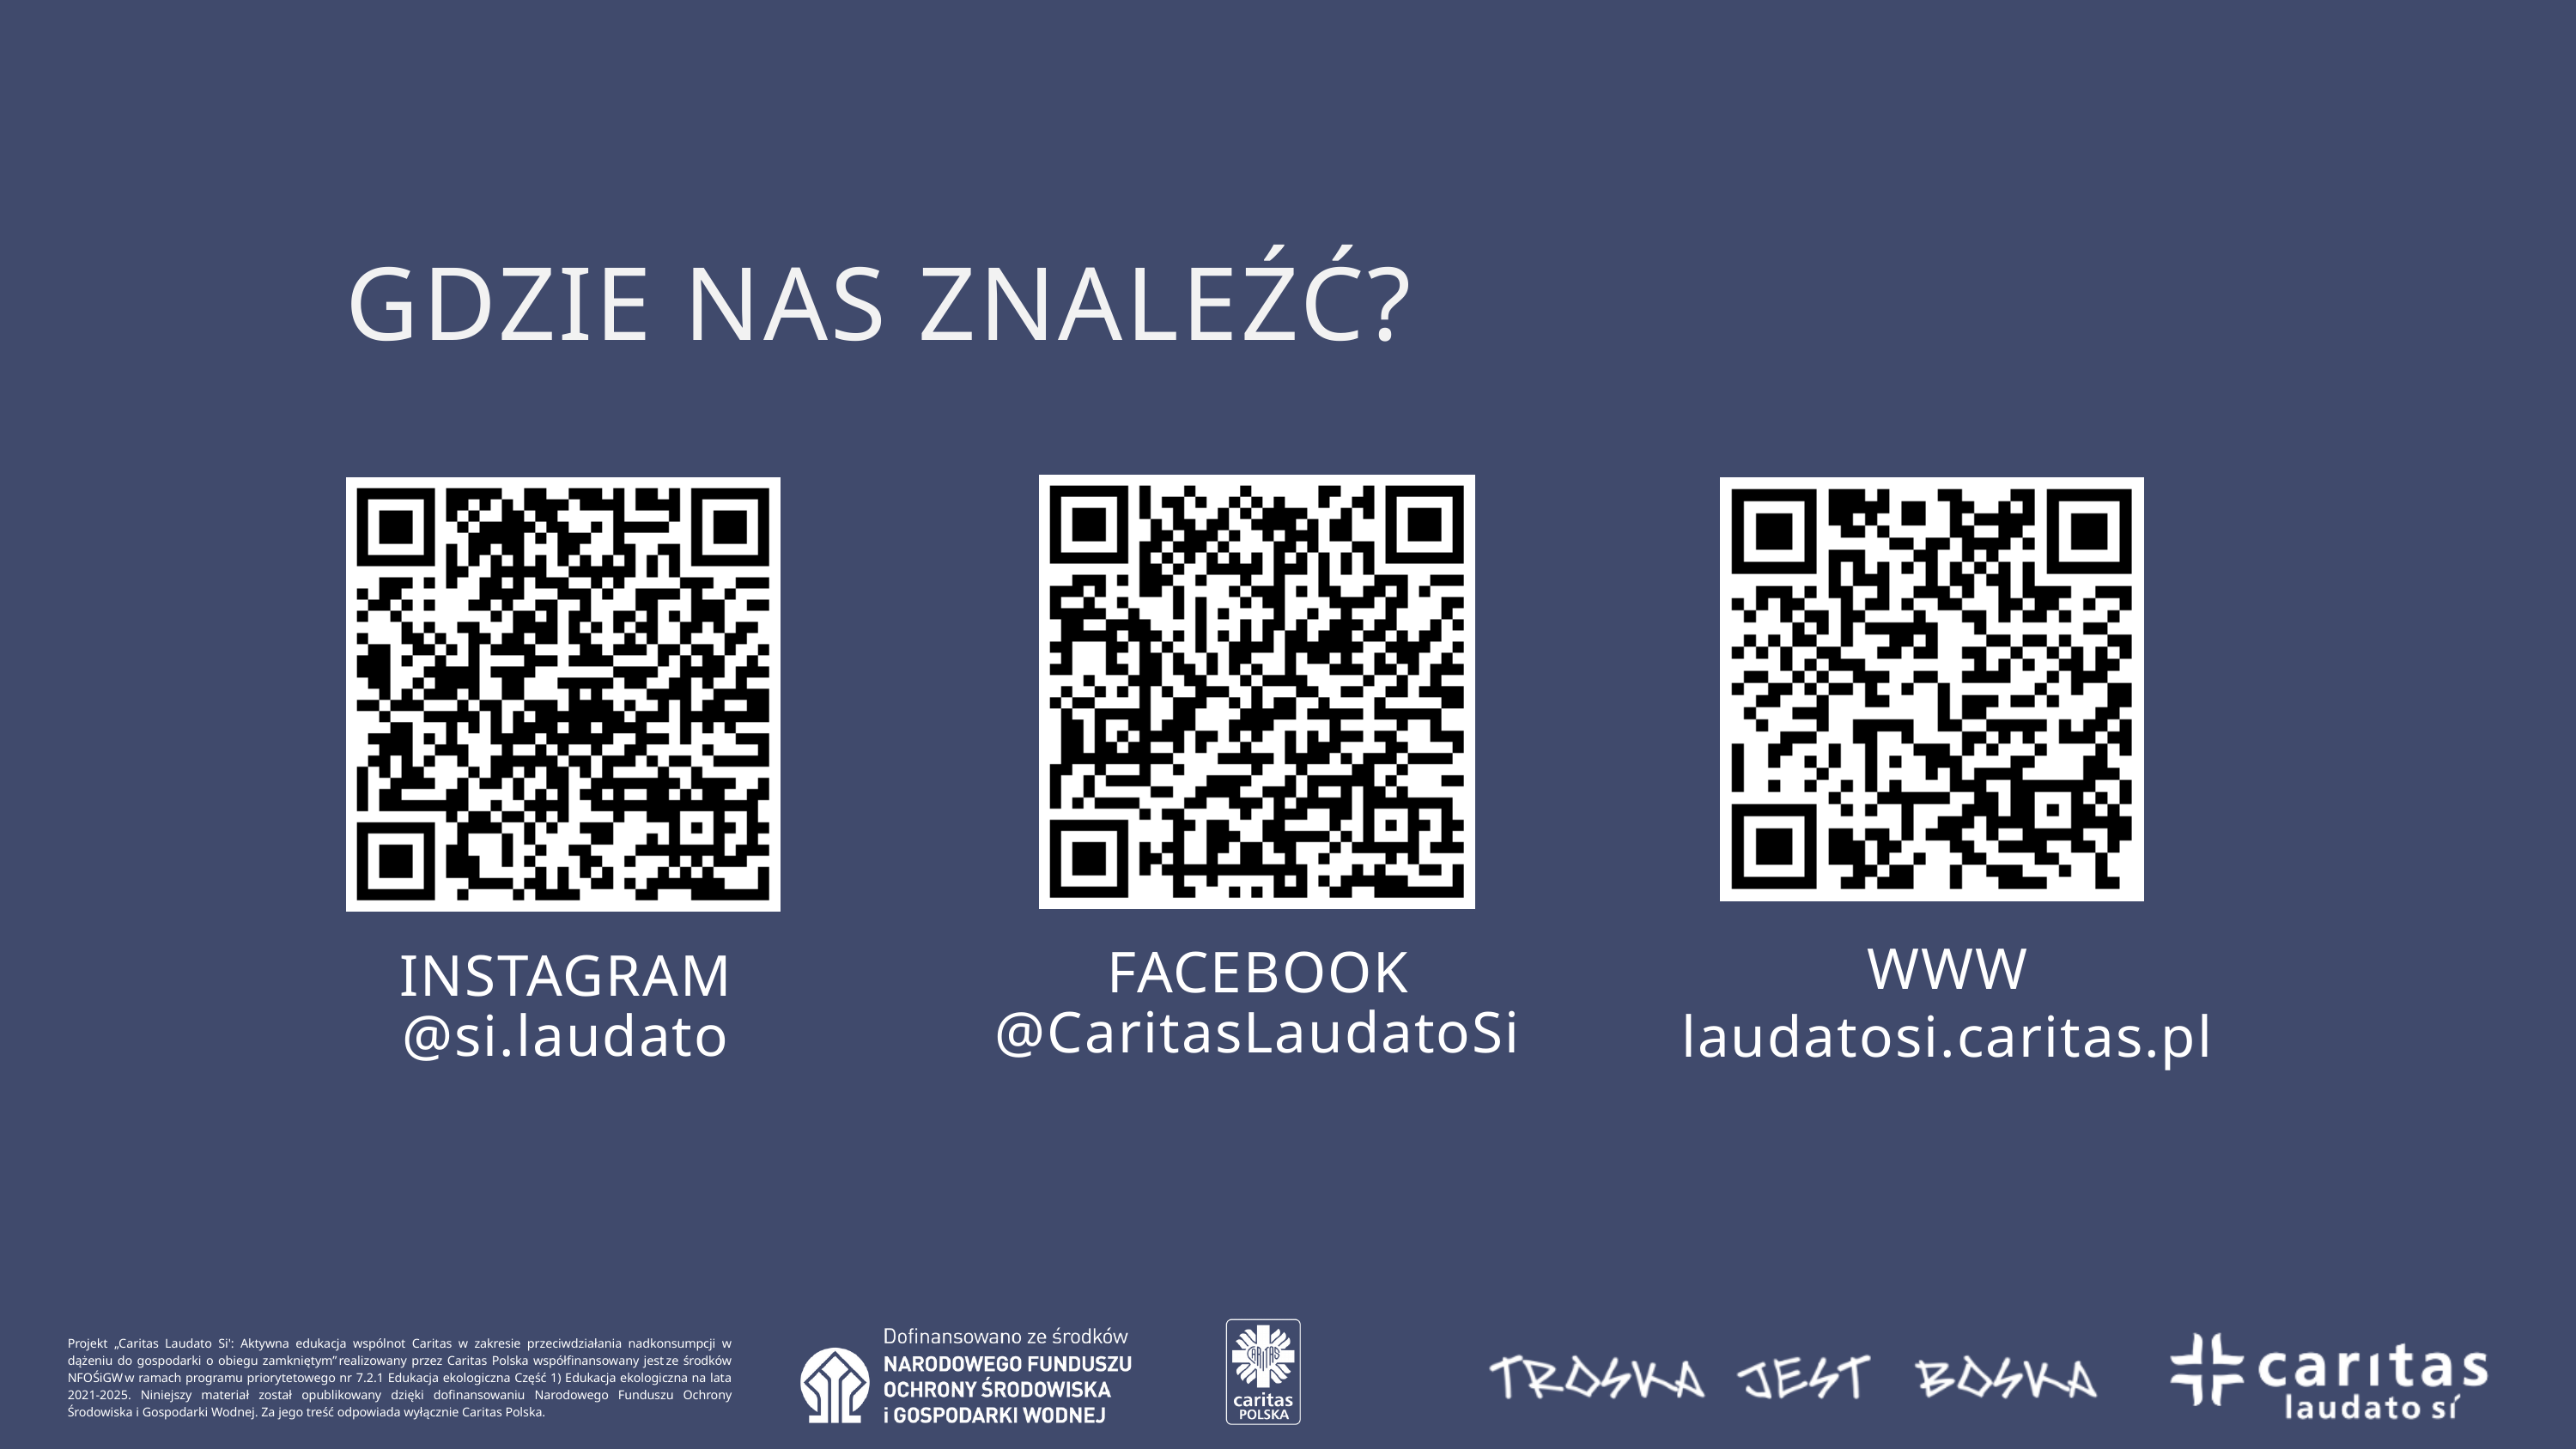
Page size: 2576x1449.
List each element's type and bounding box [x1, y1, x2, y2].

text_box [0, 0, 2576, 1449]
